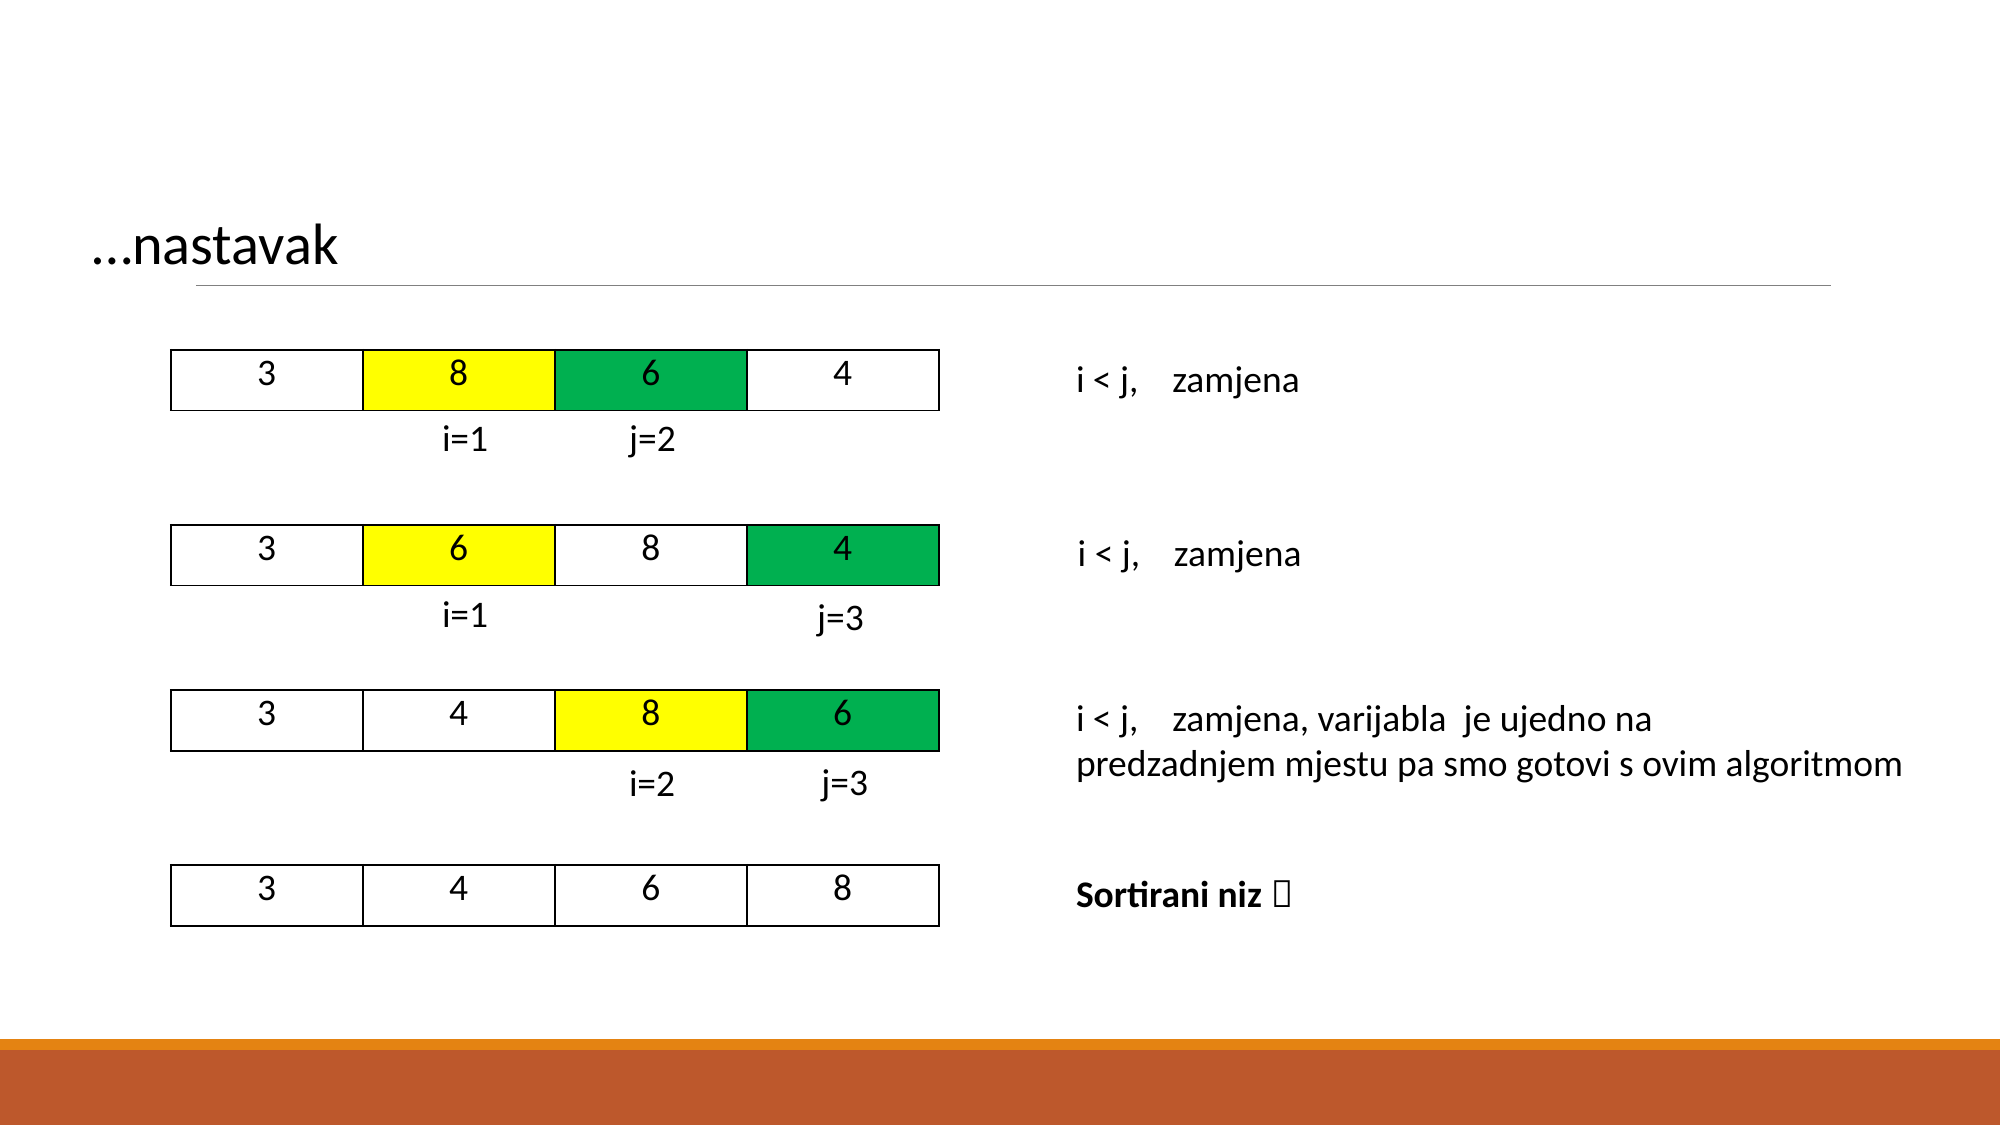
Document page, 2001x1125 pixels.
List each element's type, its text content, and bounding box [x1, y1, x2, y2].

table_header 3 [172, 691, 362, 750]
table_header 8 [364, 351, 554, 410]
text_box …nastavak [77, 199, 1456, 285]
table_header 4 [748, 351, 938, 410]
table_header 3 [172, 526, 362, 585]
text_box j=3 [806, 750, 920, 811]
text_box i=1 [427, 583, 541, 643]
table_header 8 [556, 691, 746, 750]
table_header 6 [556, 351, 746, 410]
text_box i=2 [614, 751, 728, 812]
text_box i=1 [427, 406, 541, 467]
table_header 3 [172, 351, 362, 410]
table_header 8 [556, 526, 746, 585]
table_header 4 [364, 691, 554, 750]
table_header 4 [748, 526, 938, 585]
text_box j=2 [614, 406, 728, 467]
table_header 6 [556, 866, 746, 925]
text_box Sortirani niz  [1061, 862, 2000, 923]
table_header 8 [748, 866, 938, 925]
table_header 3 [172, 866, 362, 925]
table_header 4 [364, 866, 554, 925]
table_header 6 [364, 526, 554, 585]
text_box j=3 [802, 585, 916, 646]
table_header 6 [748, 691, 938, 750]
